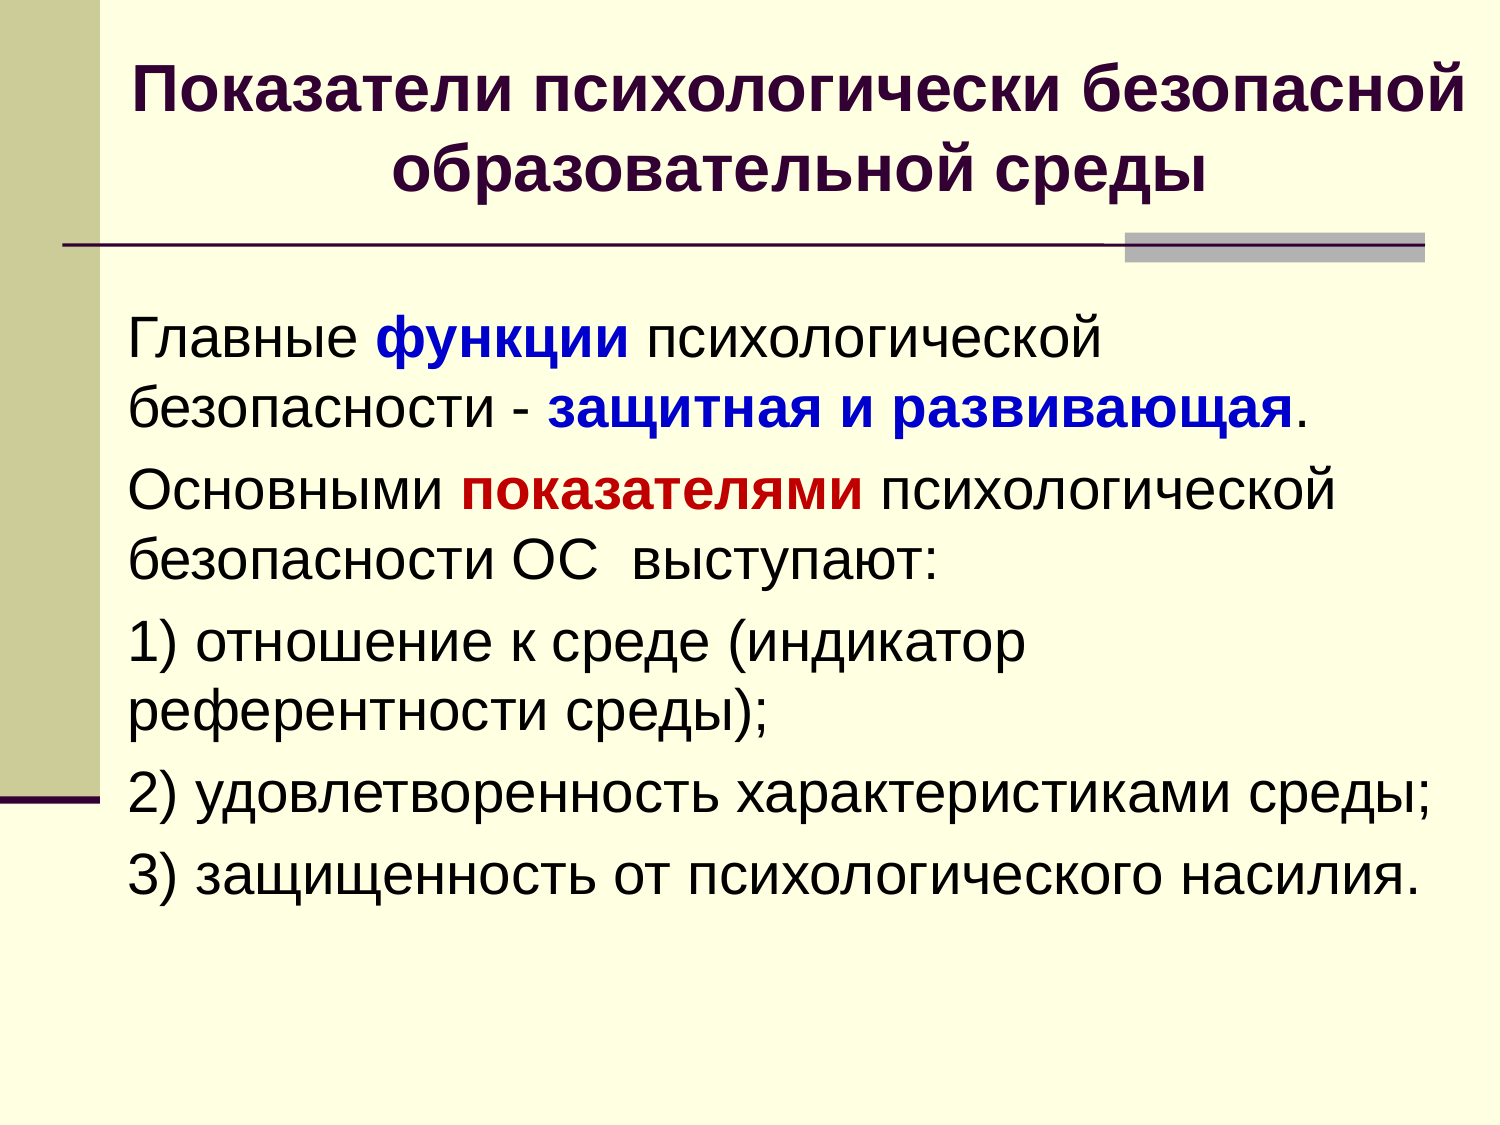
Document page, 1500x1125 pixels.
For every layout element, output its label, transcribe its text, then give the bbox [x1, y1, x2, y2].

title Показатели психологически безопасной образовательной среды [106, 30, 1495, 219]
list Главные функции психологической безопасности - защитная и развивающая. Основными показателями психологической безопасности ОС выступают: 1) отношение к среде (индикатор референтности среды); 2) удовлетворенность характеристиками среды; 3) защищенность от психологического насилия. [112, 291, 1463, 1035]
